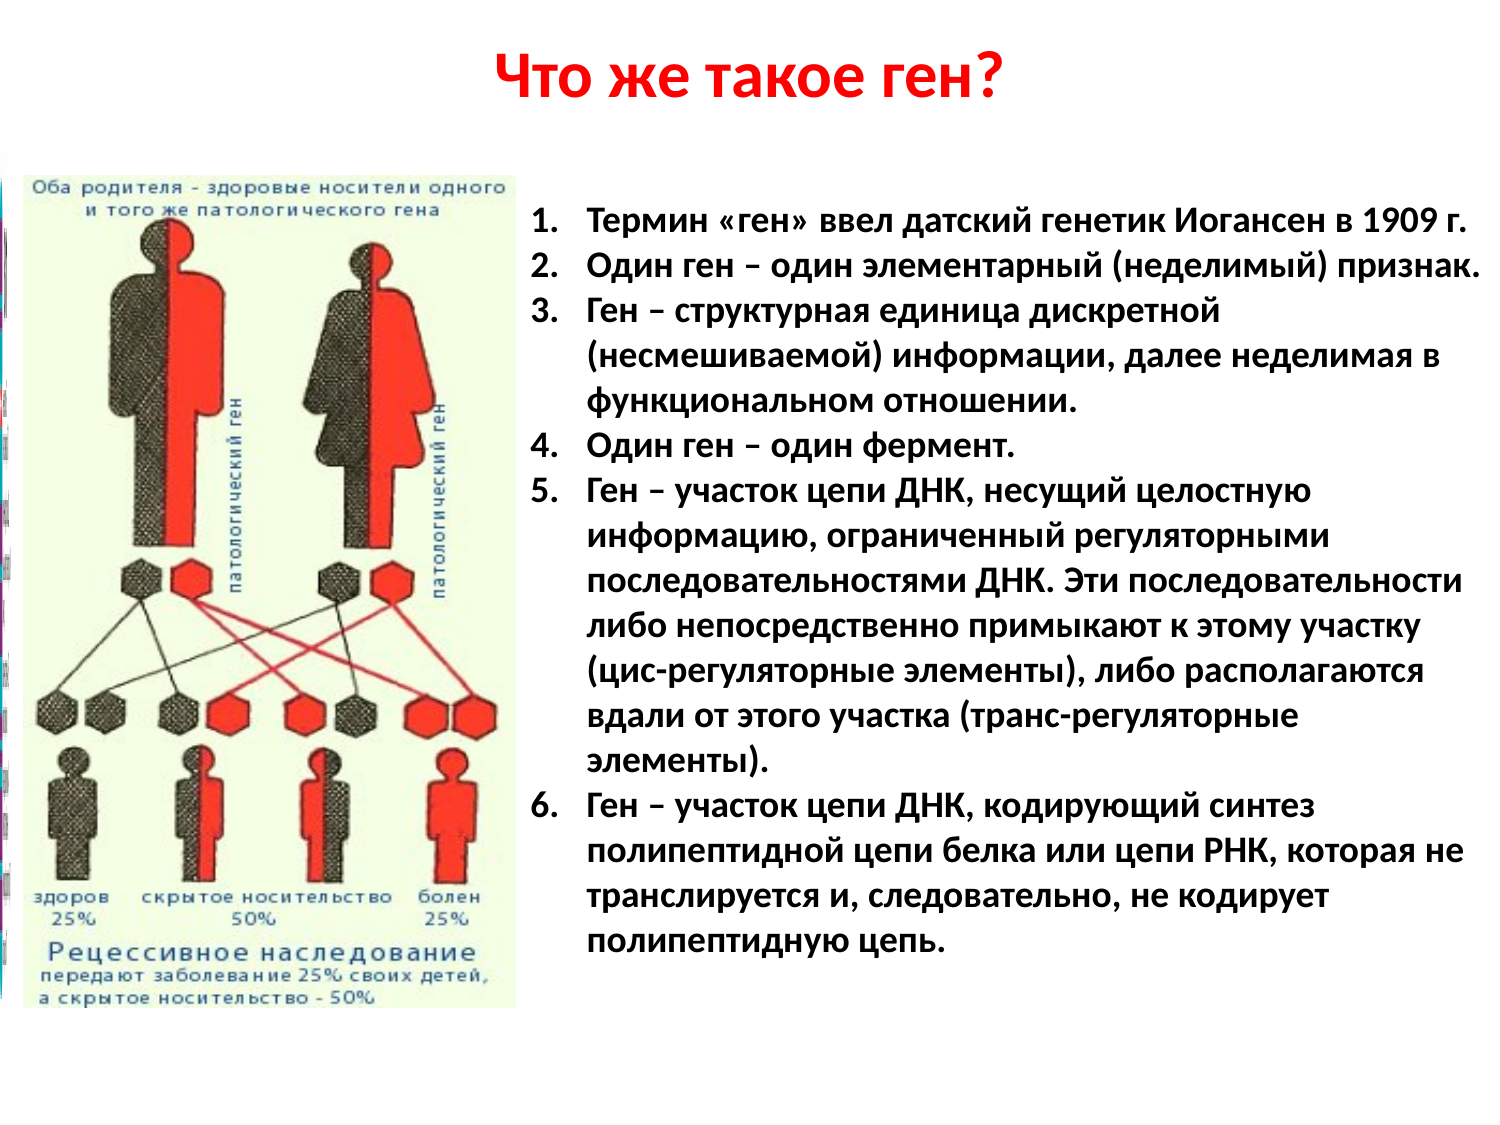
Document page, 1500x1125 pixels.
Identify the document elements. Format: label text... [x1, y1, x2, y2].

text_box Термин «ген» ввел датский генетик Иогансен в 1909 г. Один ген – один элементарный (неделимый) признак. Ген – структурная единица дискретной (несмешиваемой) информации, далее неделимая в функциональном отношении. Один ген – один фермент. Ген – участок цепи ДНК, несущий целостную информацию, ограниченный регуляторными последовательностями ДНК. Эти последовательности либо непосредственно примыкают к этому участку (цис-регуляторные элементы), либо располагаются вдали от этого участка (транс-регуляторные элементы). Ген – участок цепи ДНК, кодирующий синтез полипептидной цепи белка или цепи РНК, которая не транслируется и, следовательно, не кодирует полипептидную цепь. [519, 187, 1500, 968]
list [0, 128, 12, 1020]
title Что же такое ген? [75, 23, 1425, 118]
picture [23, 175, 516, 1009]
